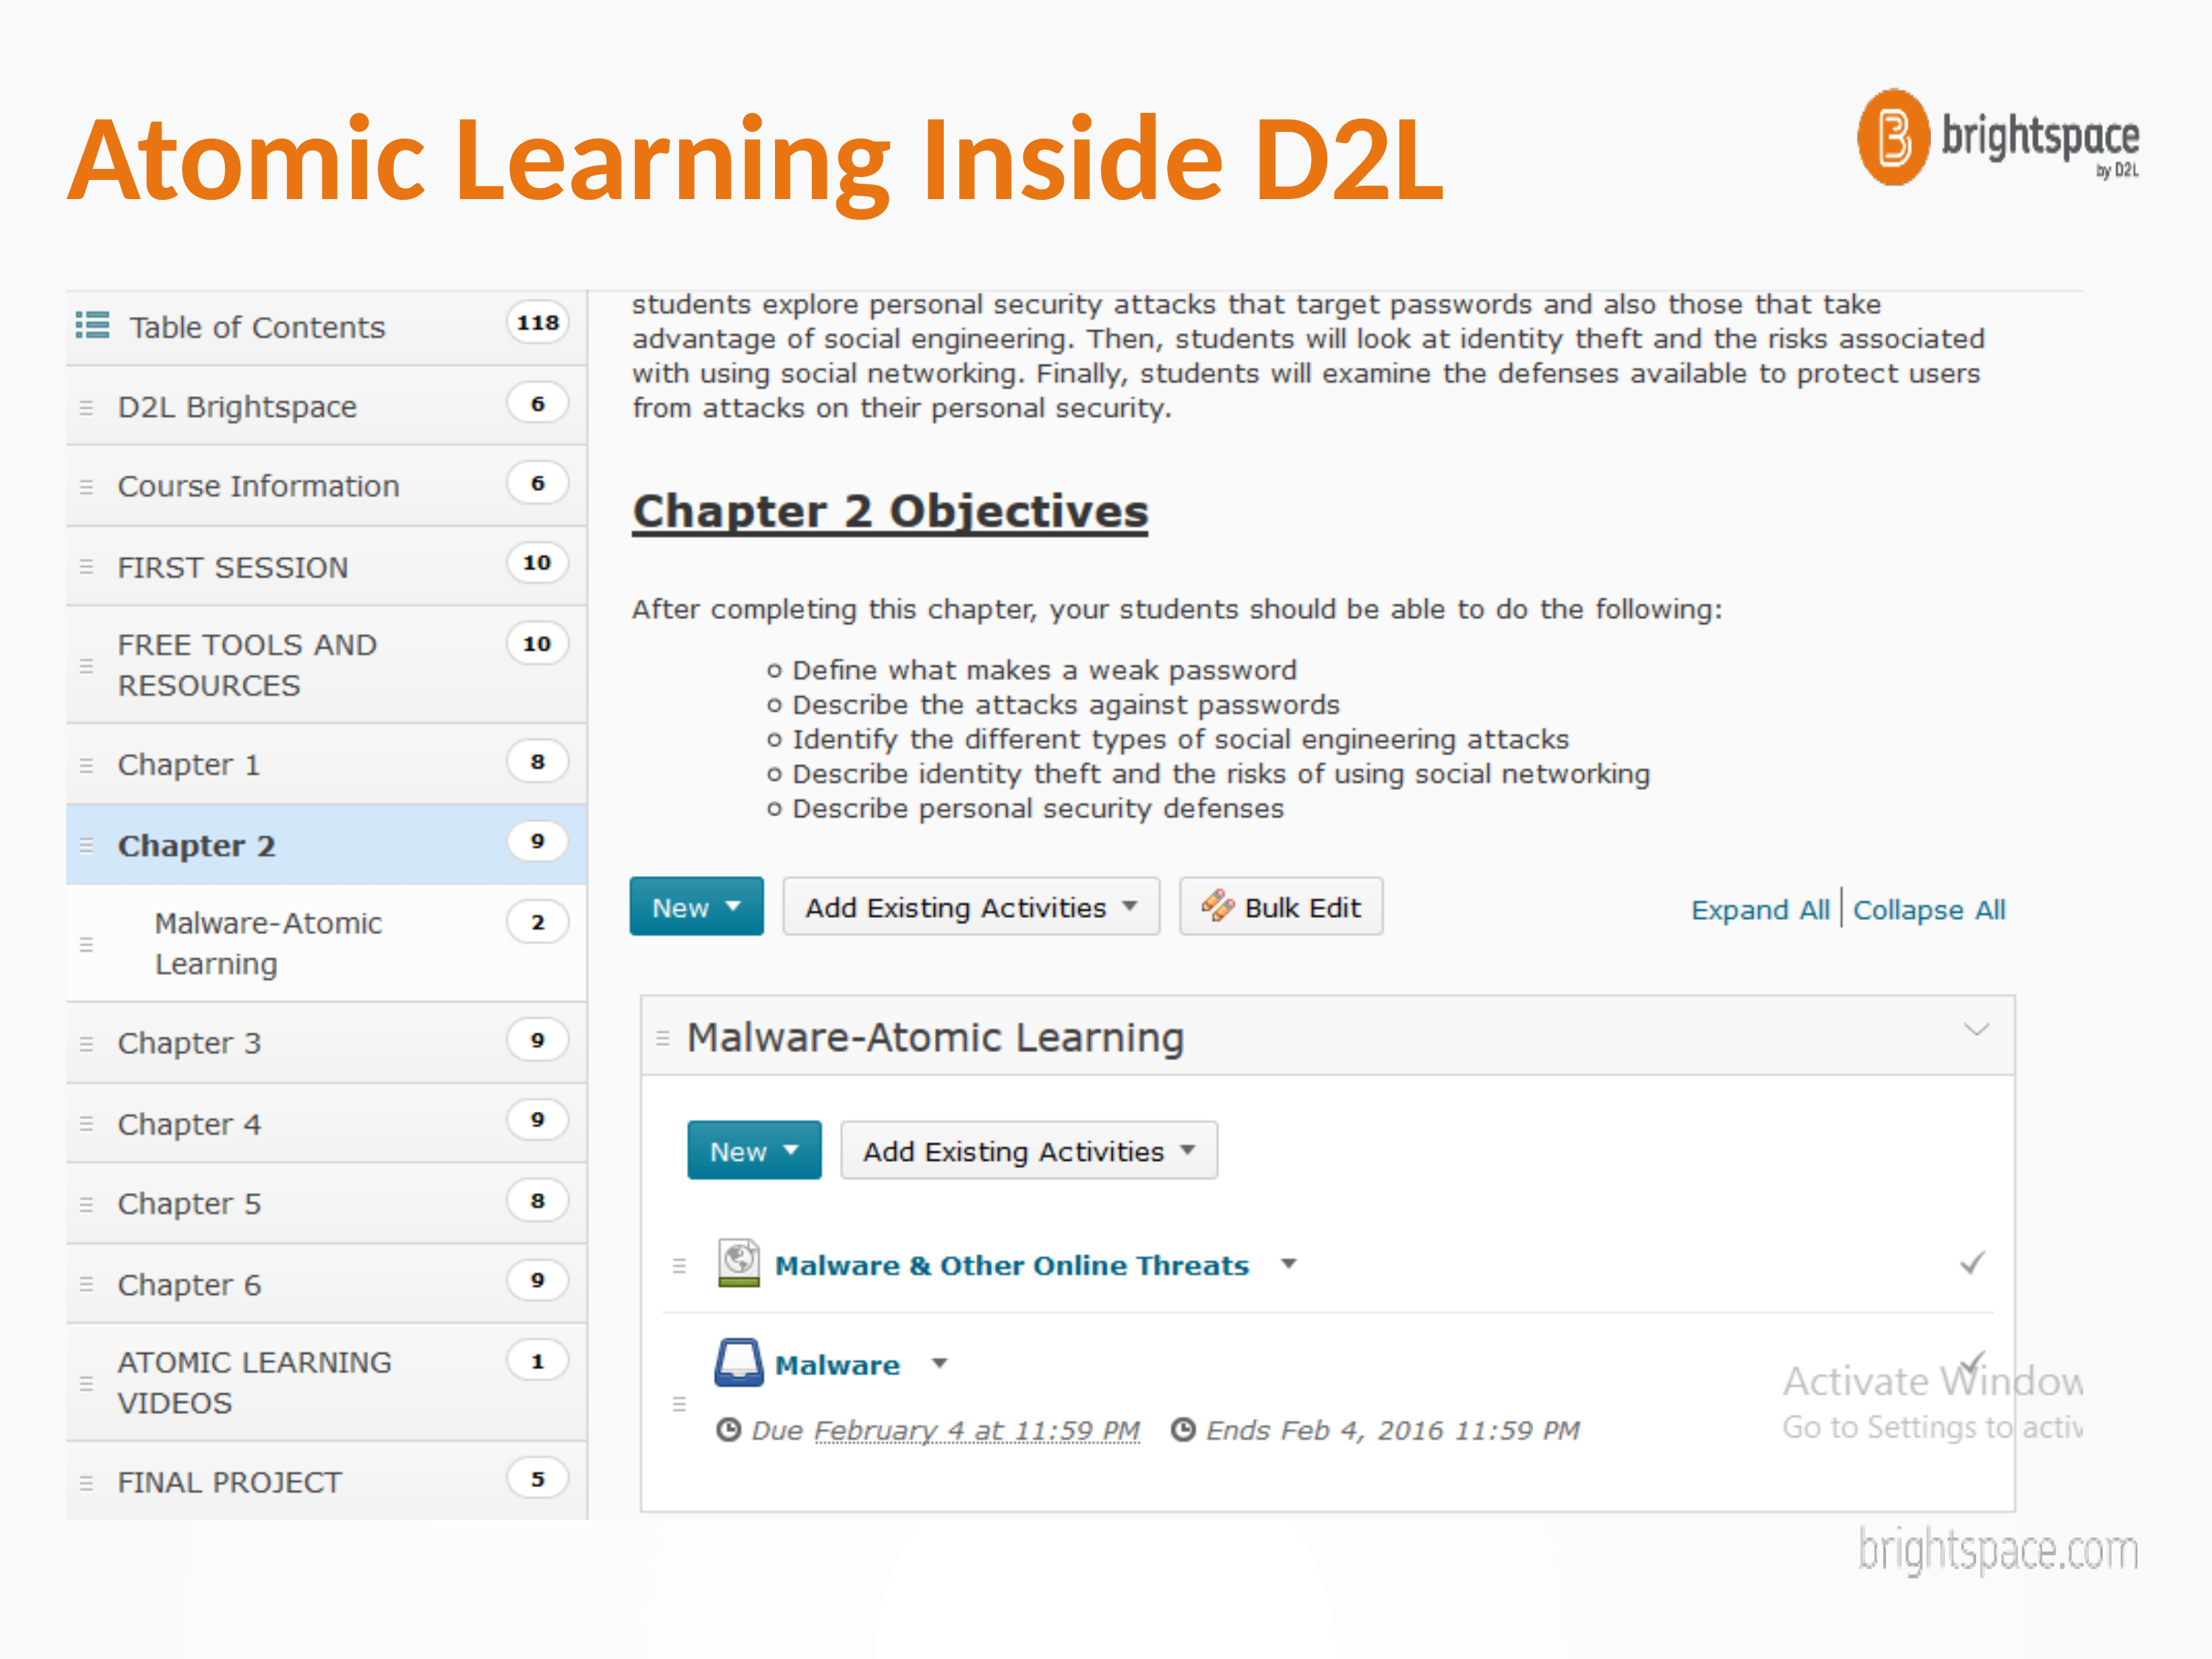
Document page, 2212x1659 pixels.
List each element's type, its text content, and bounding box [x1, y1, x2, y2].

title Atomic Learning Inside D2L [66, 76, 1576, 288]
picture [66, 0, 2212, 1659]
